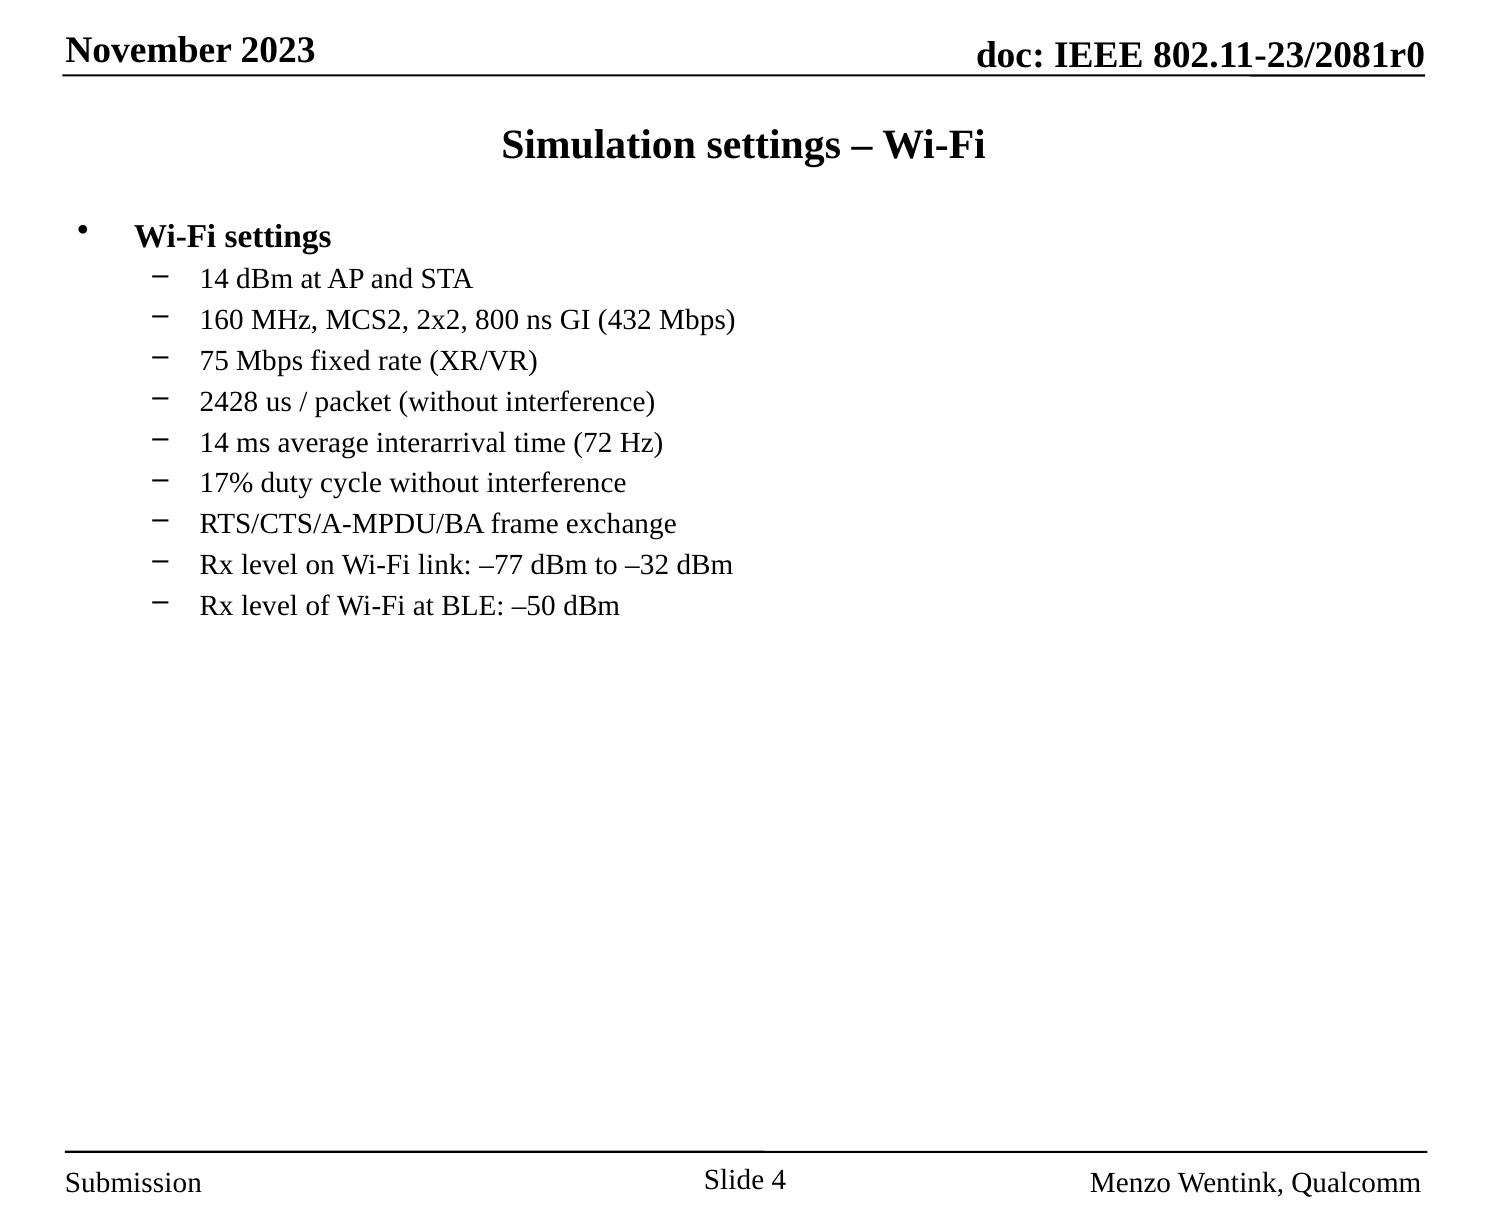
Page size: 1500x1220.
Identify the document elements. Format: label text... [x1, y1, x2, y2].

title Simulation settings – Wi-Fi [62, 78, 1426, 206]
slide_number Slide 4 [693, 1160, 797, 1196]
list Wi-Fi settings 14 dBm at AP and STA 160 MHz, MCS2, 2x2, 800 ns GI (432 Mbps) 75 Mbps fixed rate (XR/VR) 2428 us / packet (without interference) 14 ms average interarrival time (72 Hz) 17% duty cycle without interference RTS/CTS/A-MPDU/BA frame exchange Rx level on Wi-Fi link: –77 dBm to –32 dBm Rx level of Wi-Fi at BLE: –50 dBm [62, 206, 1426, 1148]
